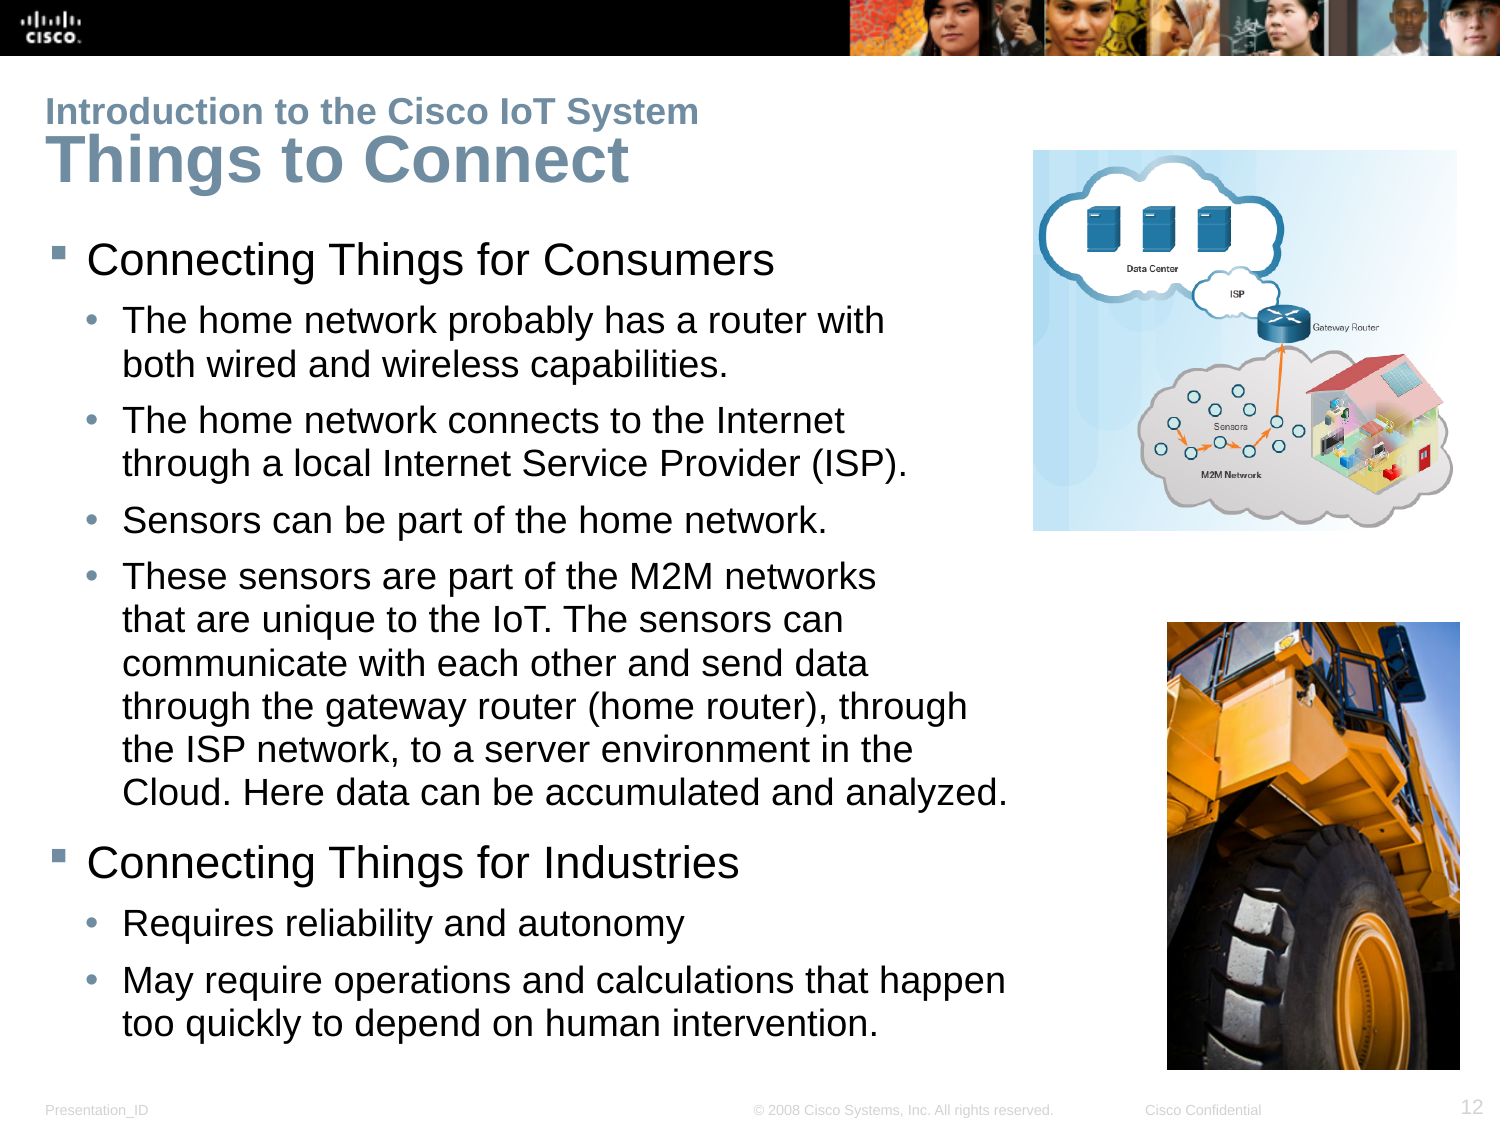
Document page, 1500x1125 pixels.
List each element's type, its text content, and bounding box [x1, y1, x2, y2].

picture [0, 0, 1500, 56]
picture [1167, 621, 1461, 1070]
title Introduction to the Cisco IoT System Things to Connect [31, 64, 1471, 203]
picture [1033, 150, 1457, 531]
list Connecting Things for Consumers The home network probably has a router with both wired and wireless capabilities. The home network connects to the Internet through a local Internet Service Provider (ISP). Sensors can be part of the home network. These sensors are part of the M2M networks that are unique to the IoT. The sensors can communicate with each other and send data through the gateway router (home router), through the ISP network, to a server environment in the Cloud. Here data can be accumulated and analyzed. Connecting Things for Industries Requires reliability and autonomy May require operations and calculations that happen too quickly to depend on human intervention. [34, 227, 1471, 1057]
